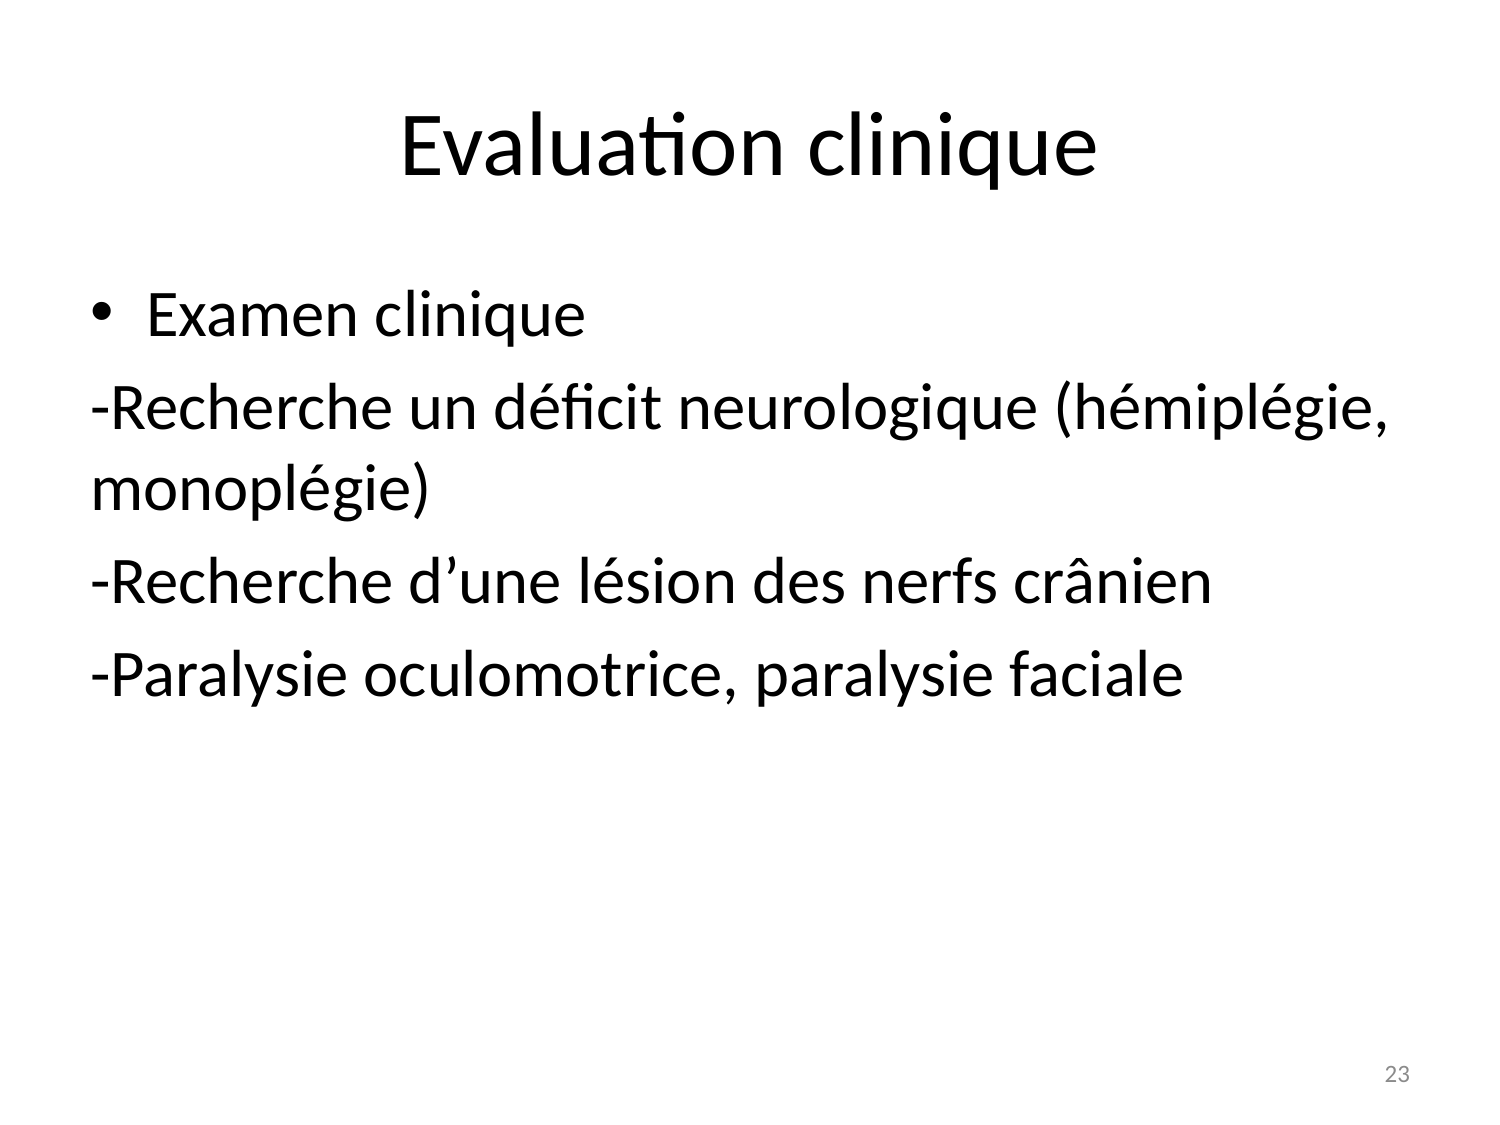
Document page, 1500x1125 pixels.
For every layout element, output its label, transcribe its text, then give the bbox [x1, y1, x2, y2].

list Examen clinique -Recherche un déficit neurologique (hémiplégie, monoplégie) -Recherche d’une lésion des nerfs crânien -Paralysie oculomotrice, paralysie faciale [75, 262, 1425, 1005]
slide_number 23 [1074, 1042, 1425, 1103]
title Evaluation clinique [75, 45, 1425, 233]
